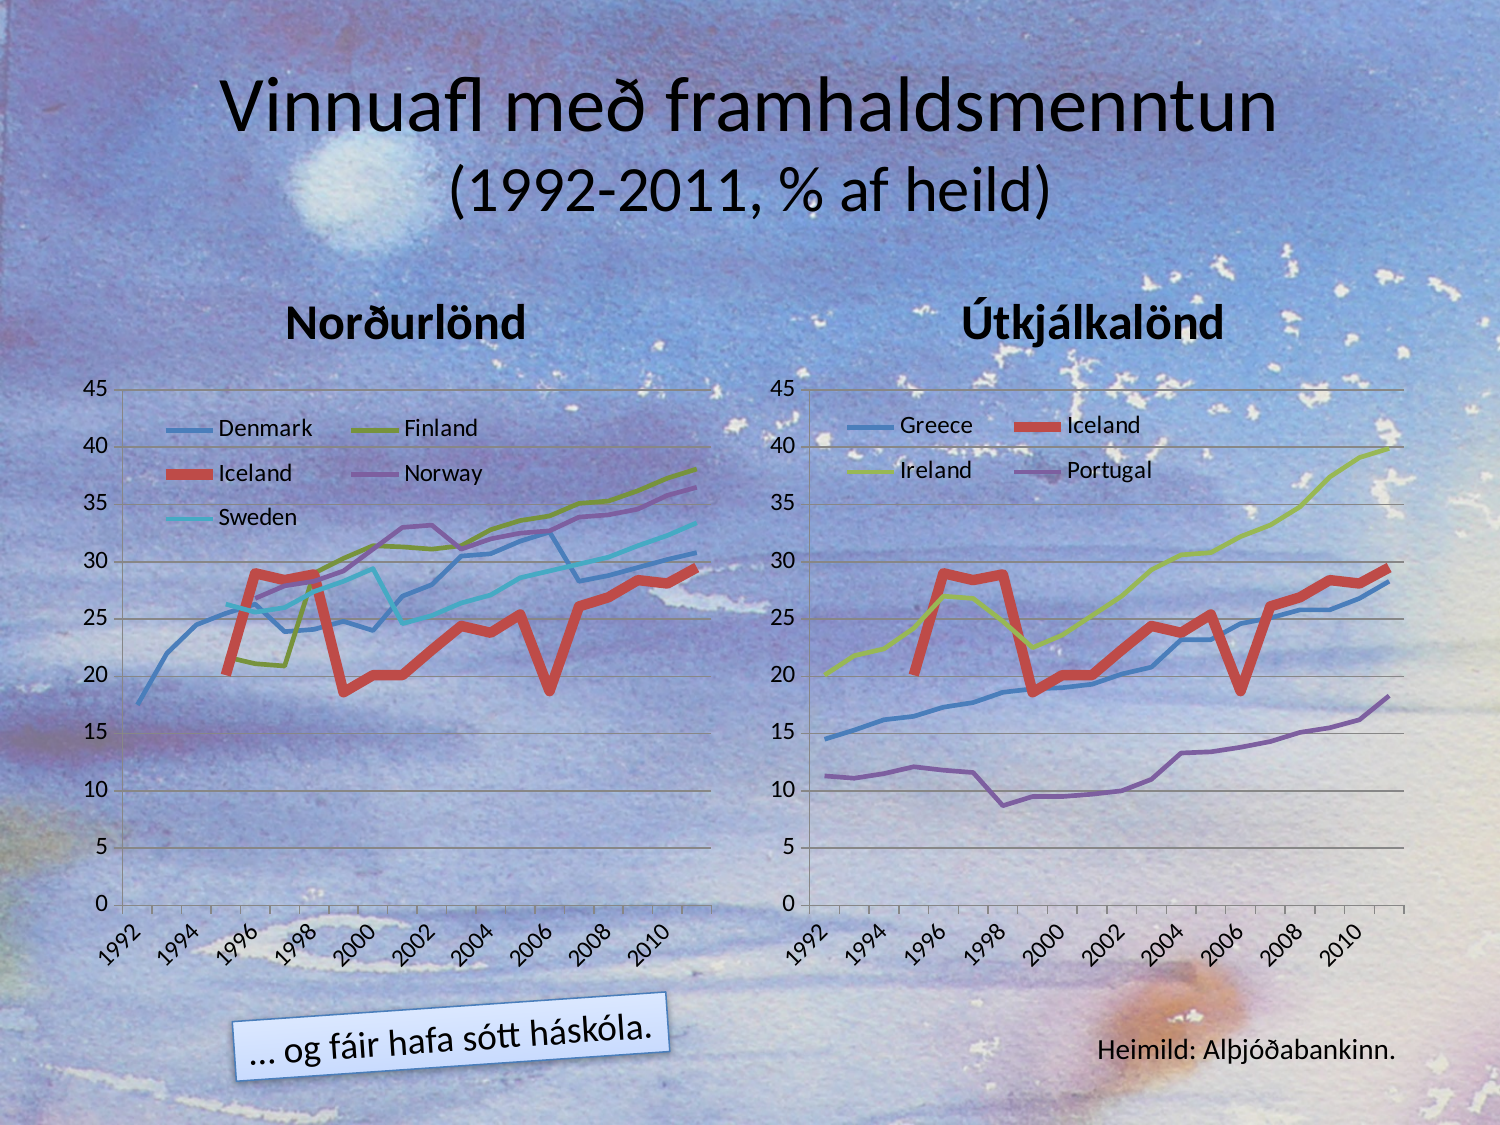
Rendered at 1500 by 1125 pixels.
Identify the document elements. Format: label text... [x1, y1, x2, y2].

list Norðurlönd [75, 251, 738, 356]
text_box … og fáir hafa sótt háskóla. [231, 1013, 671, 1083]
text_box Heimild: Alþjóðabankinn. [1082, 1023, 1412, 1073]
list Útkjálkalönd [761, 251, 1425, 356]
title Vinnuafl með framhaldsmenntun (1992-2011, % af heild) [53, 45, 1447, 233]
chart [74, 356, 738, 1006]
picture [0, 0, 1500, 1125]
chart [761, 356, 1426, 1006]
